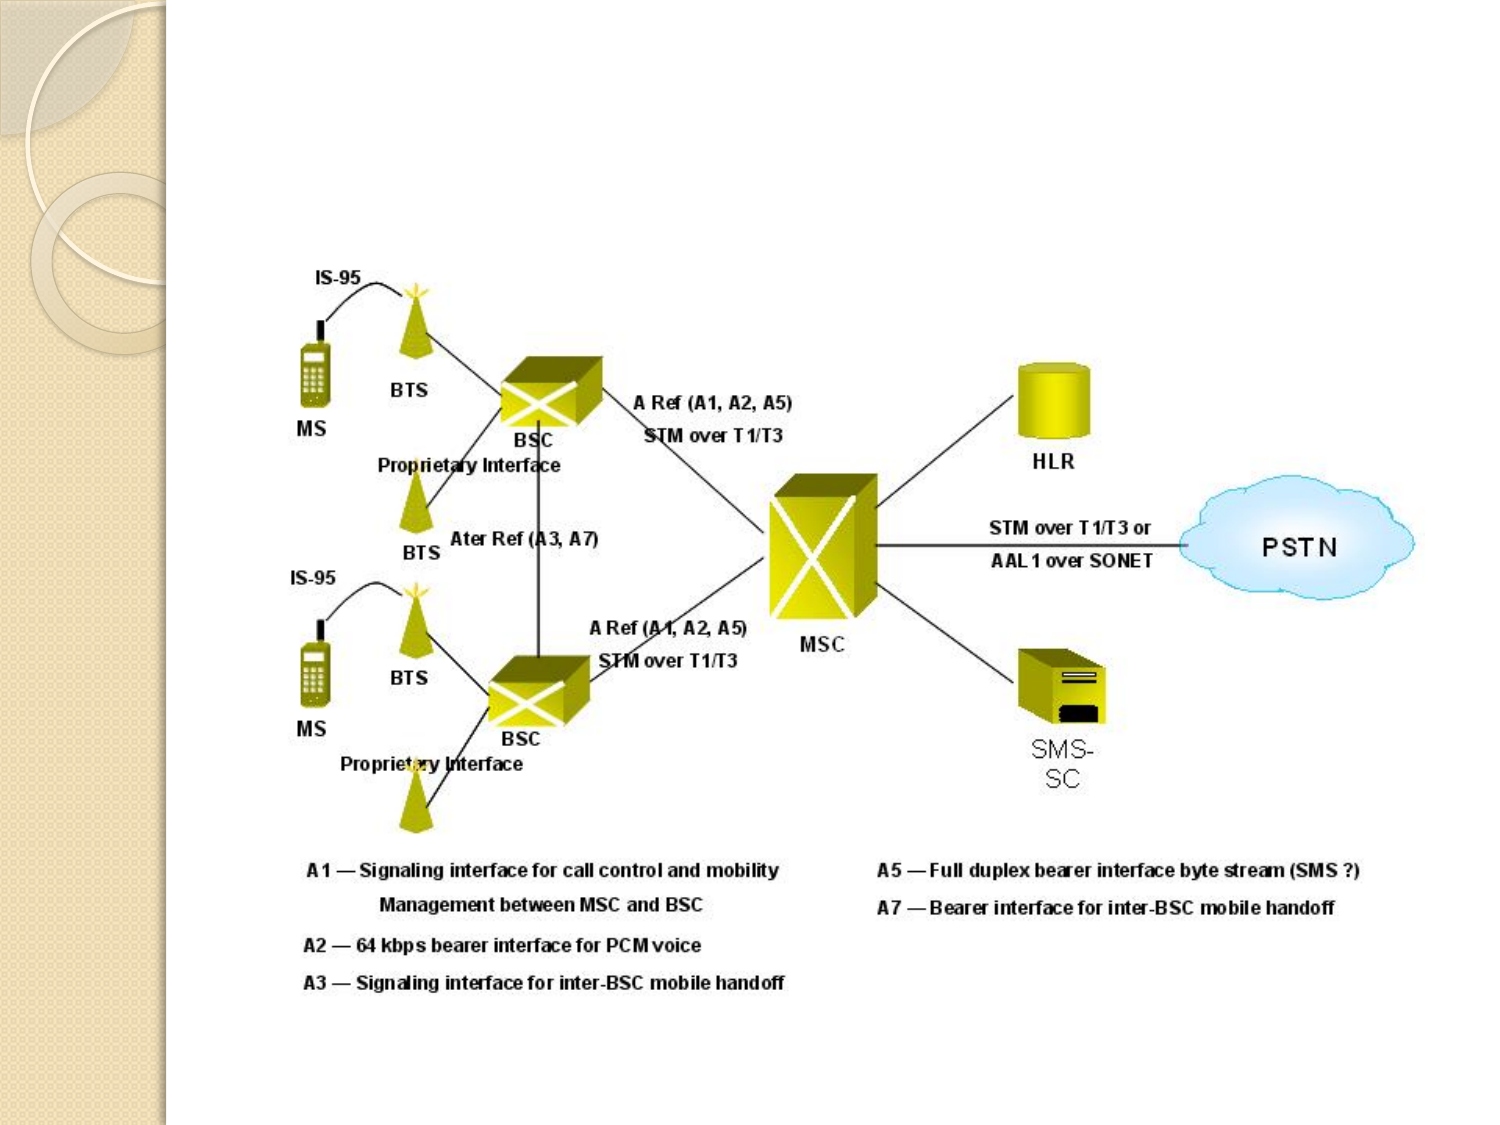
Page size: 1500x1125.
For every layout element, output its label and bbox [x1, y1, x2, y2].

list [276, 258, 1425, 1005]
